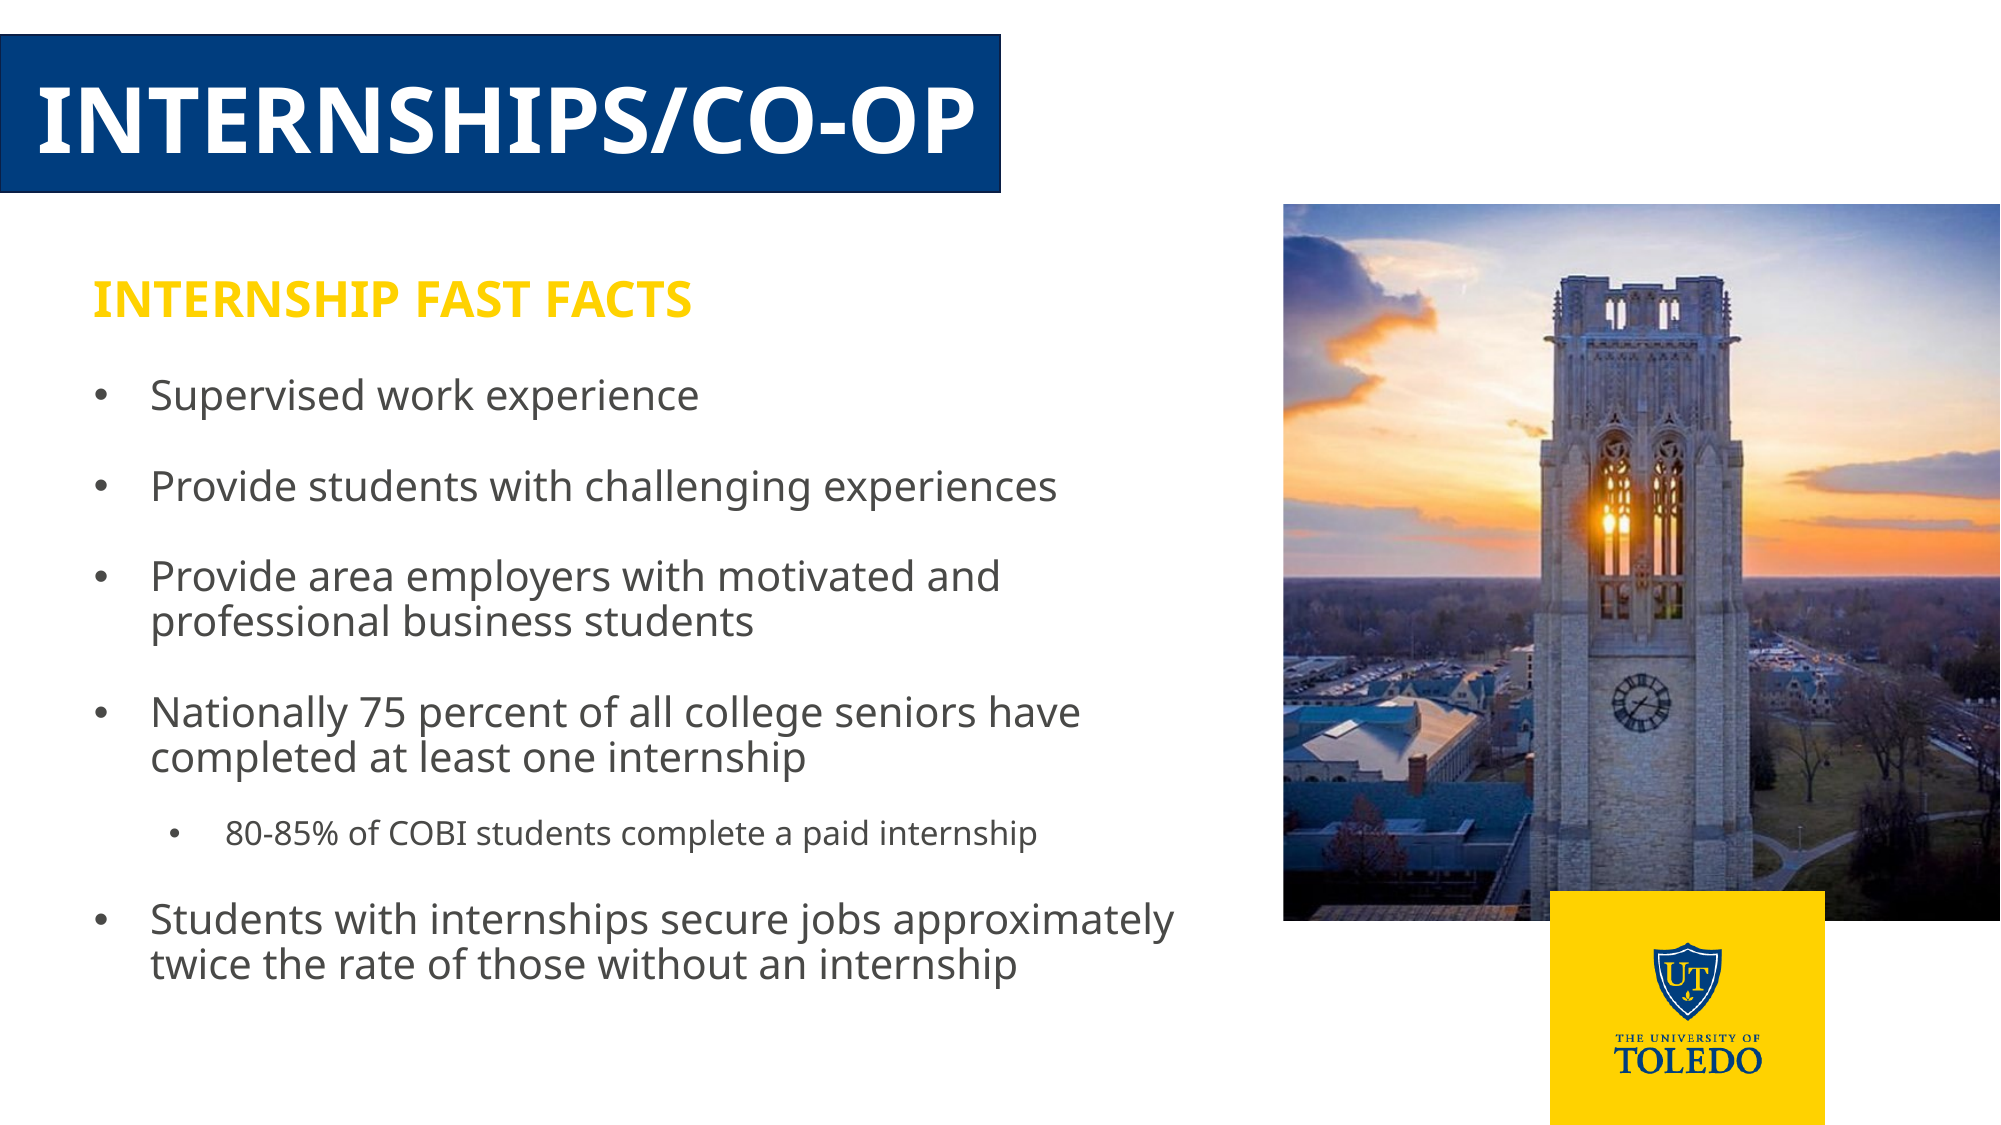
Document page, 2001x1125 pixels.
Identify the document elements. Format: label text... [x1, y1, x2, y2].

picture [1283, 204, 2000, 1125]
text_box [0, 34, 1001, 193]
title Internships/co-op [37, 0, 1060, 172]
list INTERNSHIP FAST FACTS Supervised work experience Provide students with challenging experiences Provide area employers with motivated and professional business students Nationally 75 percent of all college seniors have completed at least one internship 80-85% of COBI students complete a paid internship Students with internships secure jobs approximately twice the rate of those without an internship [93, 274, 1211, 1047]
